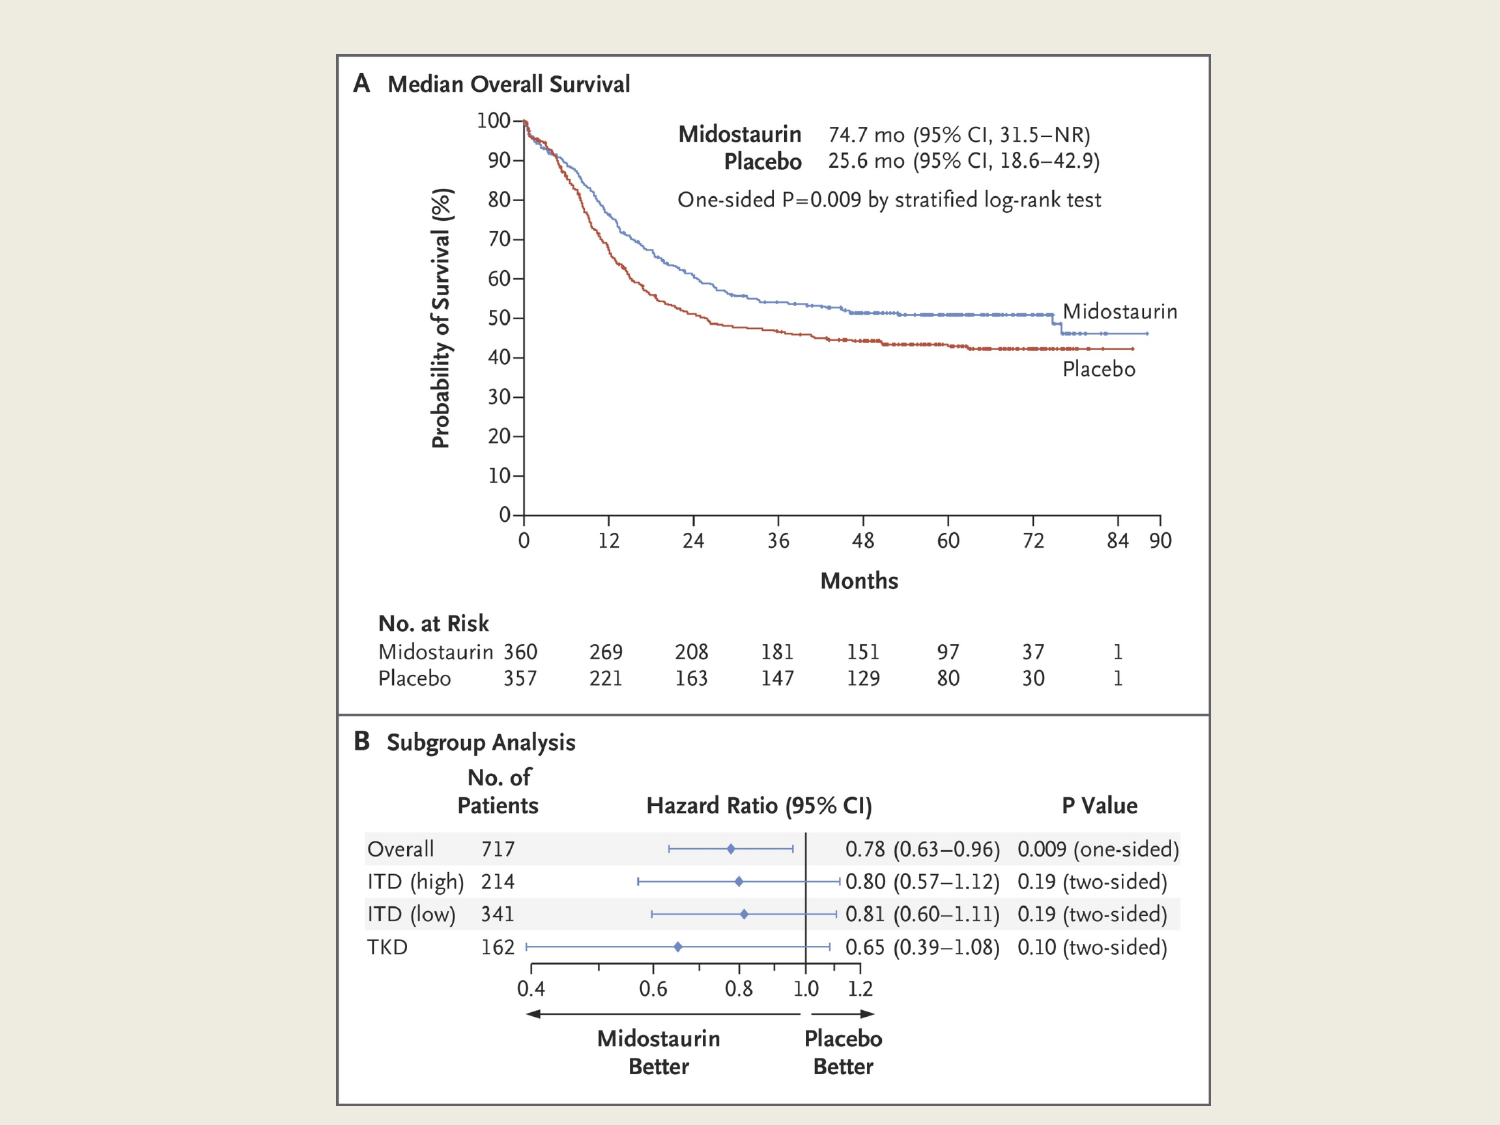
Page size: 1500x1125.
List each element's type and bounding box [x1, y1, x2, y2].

list [336, 54, 1211, 1107]
